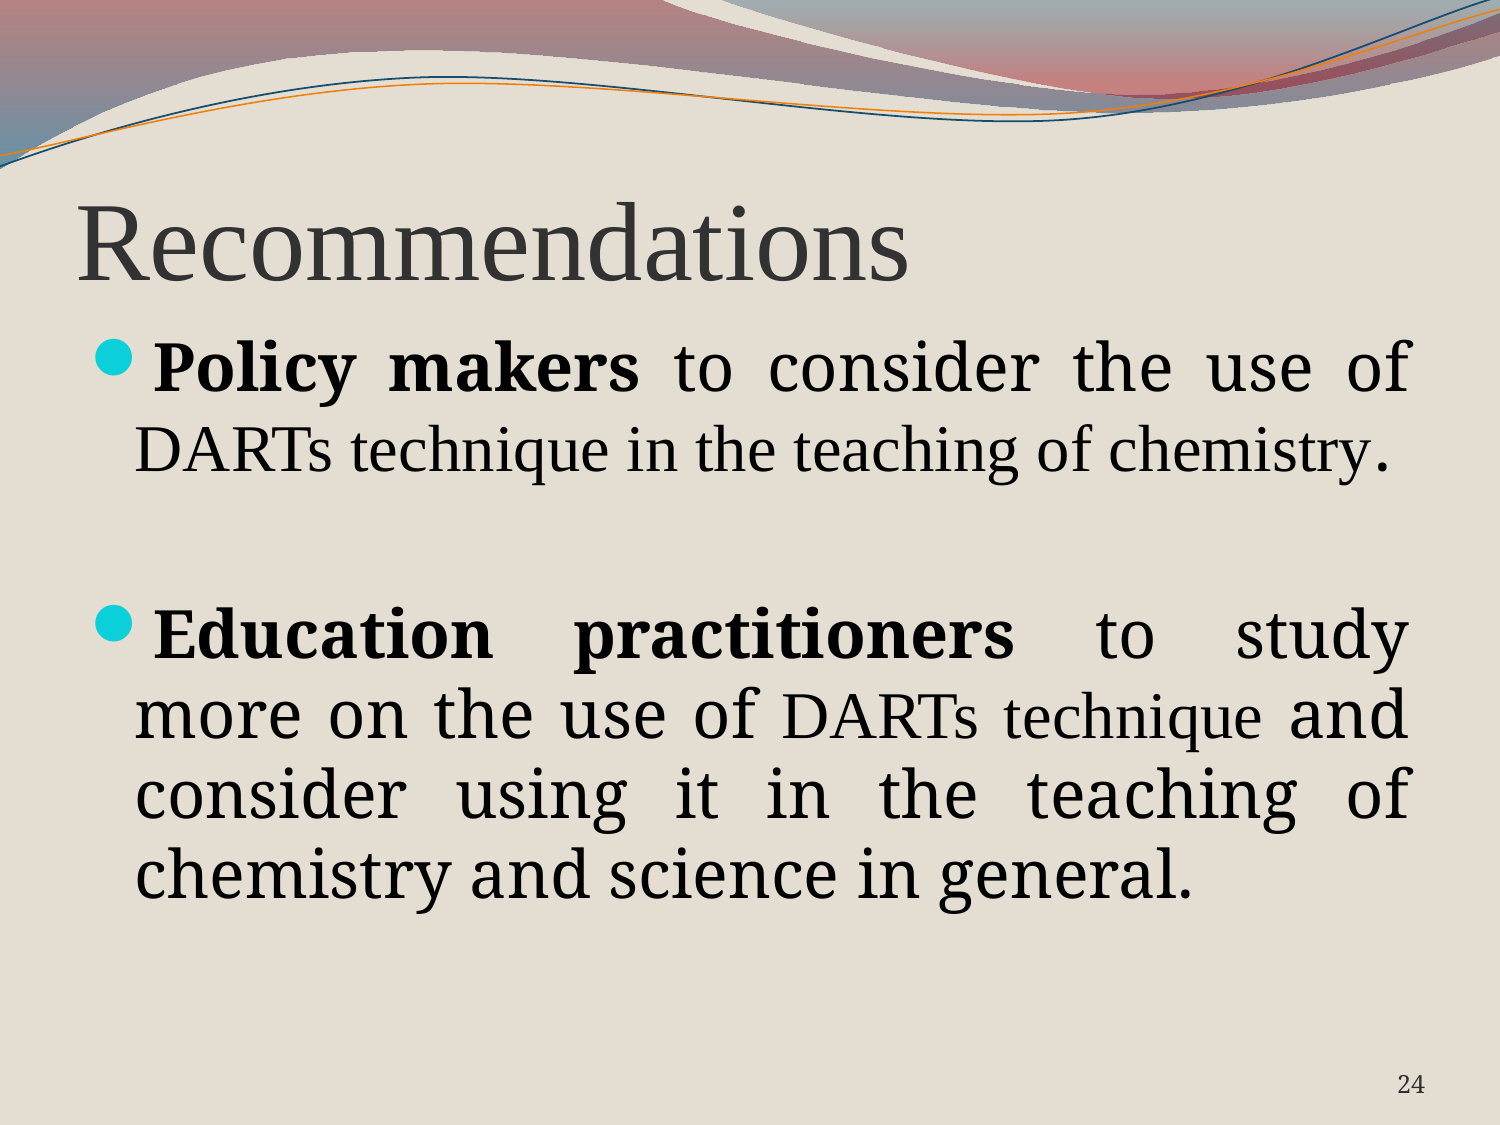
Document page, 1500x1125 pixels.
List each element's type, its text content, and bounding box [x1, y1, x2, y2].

title Recommendations [74, 115, 1426, 304]
list Policy makers to consider the use of DARTs technique in the teaching of chemistry. Education practitioners to study more on the use of DARTs technique and consider using it in the teaching of chemistry and science in general. [74, 317, 1426, 1038]
slide_number 24 [1299, 1042, 1425, 1103]
